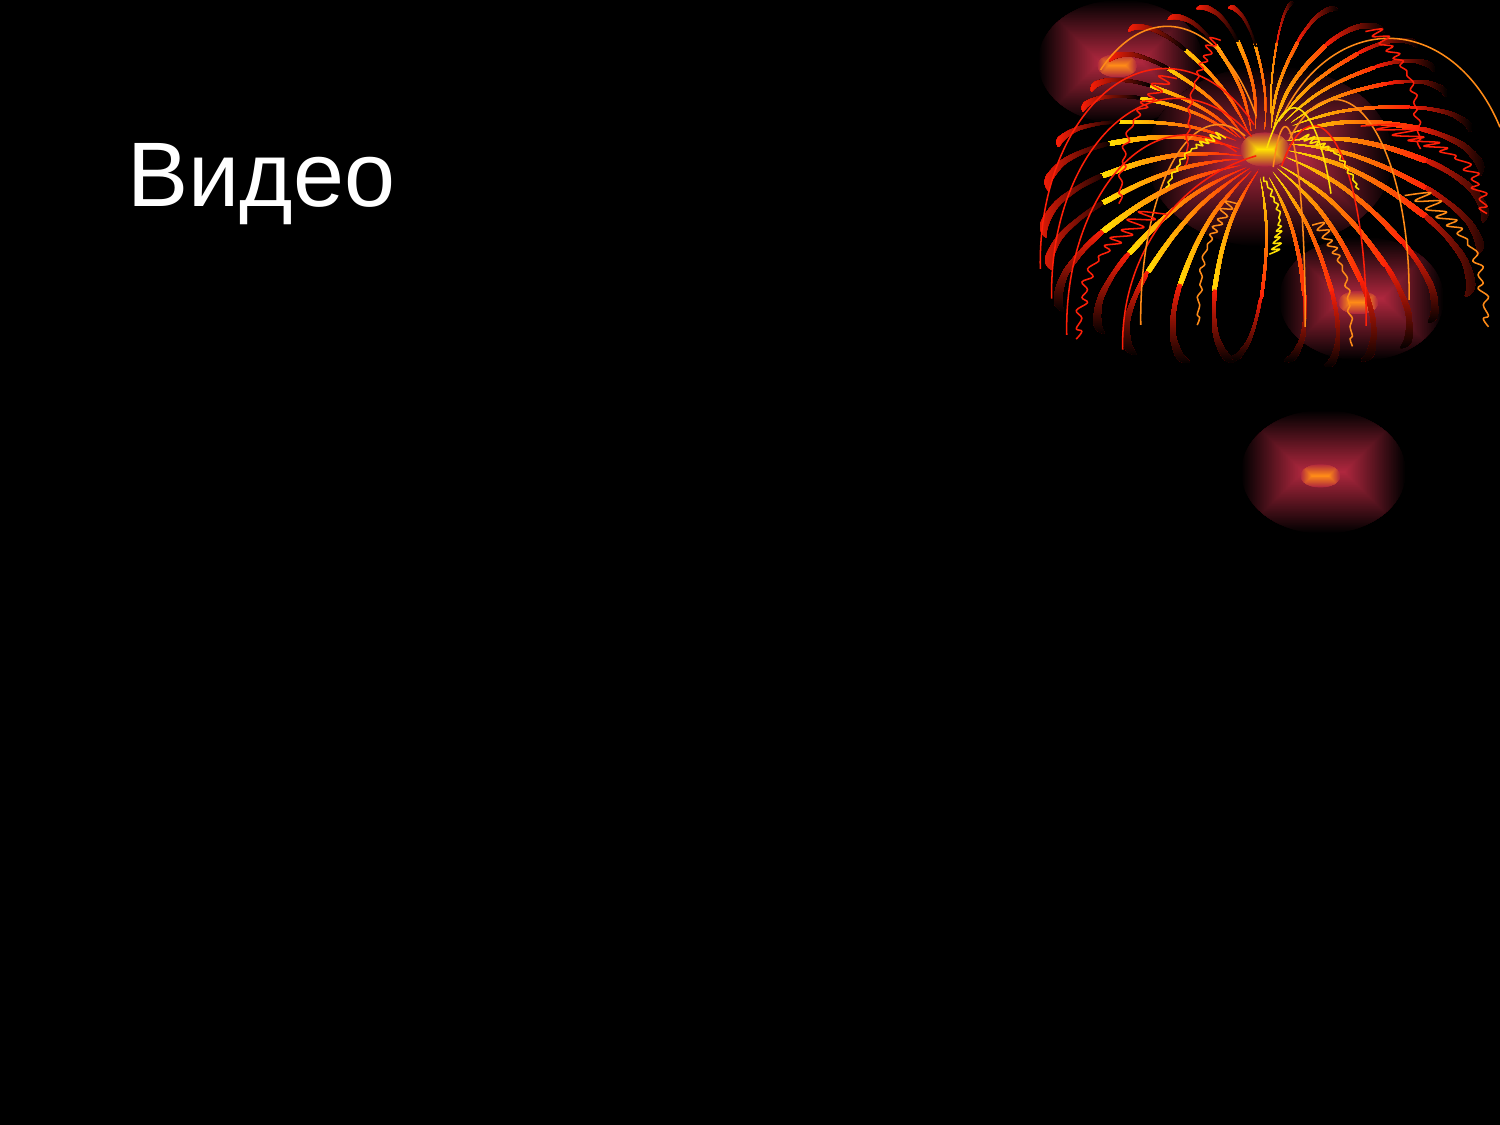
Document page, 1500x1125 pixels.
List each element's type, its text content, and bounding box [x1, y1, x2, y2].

title Видео [112, 49, 1388, 290]
